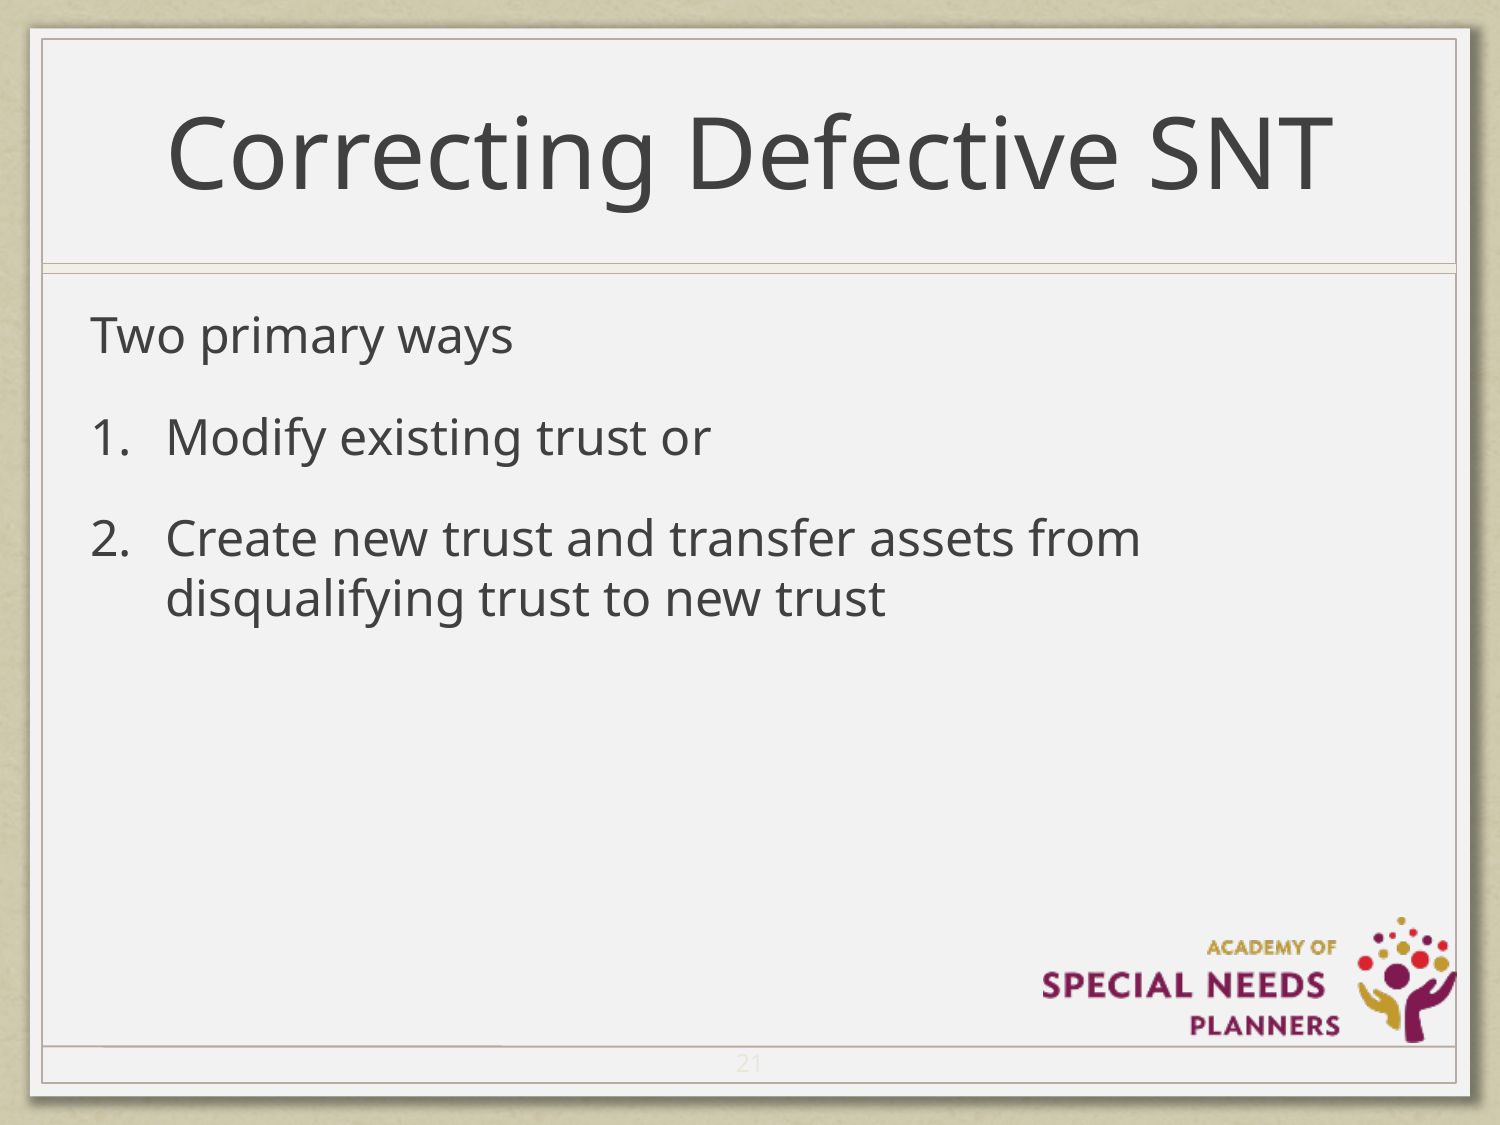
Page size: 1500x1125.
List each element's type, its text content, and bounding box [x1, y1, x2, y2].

picture [1043, 917, 1457, 1043]
slide_number 21 [687, 1042, 813, 1088]
title Correcting Defective SNT [147, 40, 1353, 260]
list Two primary ways Modify existing trust or Create new trust and transfer assets from disqualifying trust to new trust [75, 295, 1353, 995]
